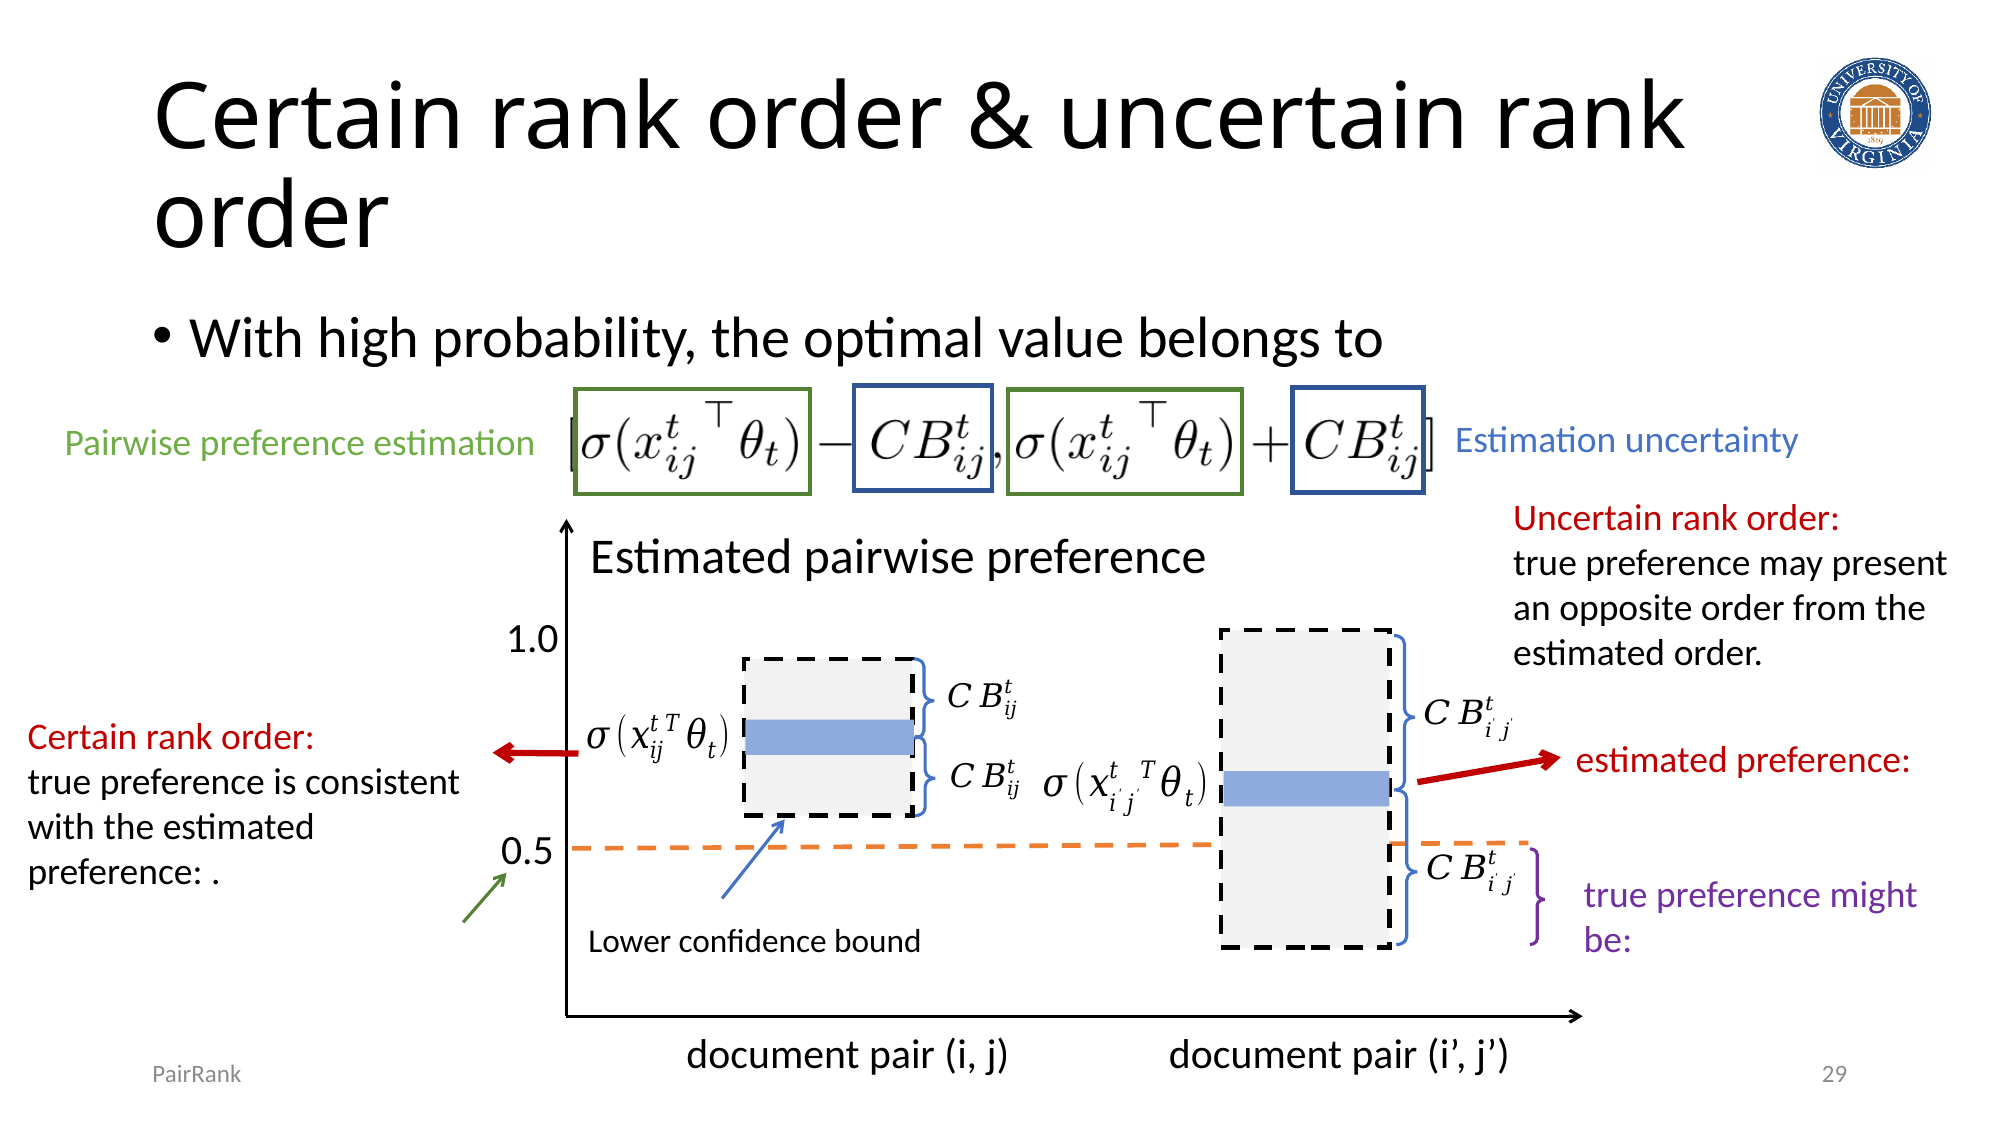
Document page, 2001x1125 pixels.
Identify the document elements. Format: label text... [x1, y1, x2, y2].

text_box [1529, 848, 1970, 973]
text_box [1417, 727, 1962, 834]
slide_number 29 [1412, 1042, 1863, 1103]
picture [559, 377, 1448, 499]
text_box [392, 902, 507, 1023]
picture [1816, 54, 1934, 171]
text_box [486, 516, 1583, 1085]
title Certain rank order & uncertain rank order [137, 59, 1863, 278]
slide_number PairRank [137, 1042, 588, 1103]
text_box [12, 704, 579, 902]
text_box Uncertain rank order: true preference may present an opposite order from the estimated order. [1498, 485, 1999, 680]
text_box Estimation uncertainty [1448, 408, 1824, 468]
text_box Pairwise preference estimation [49, 410, 559, 471]
text_box With high probability, the optimal value belongs to [137, 299, 1863, 469]
